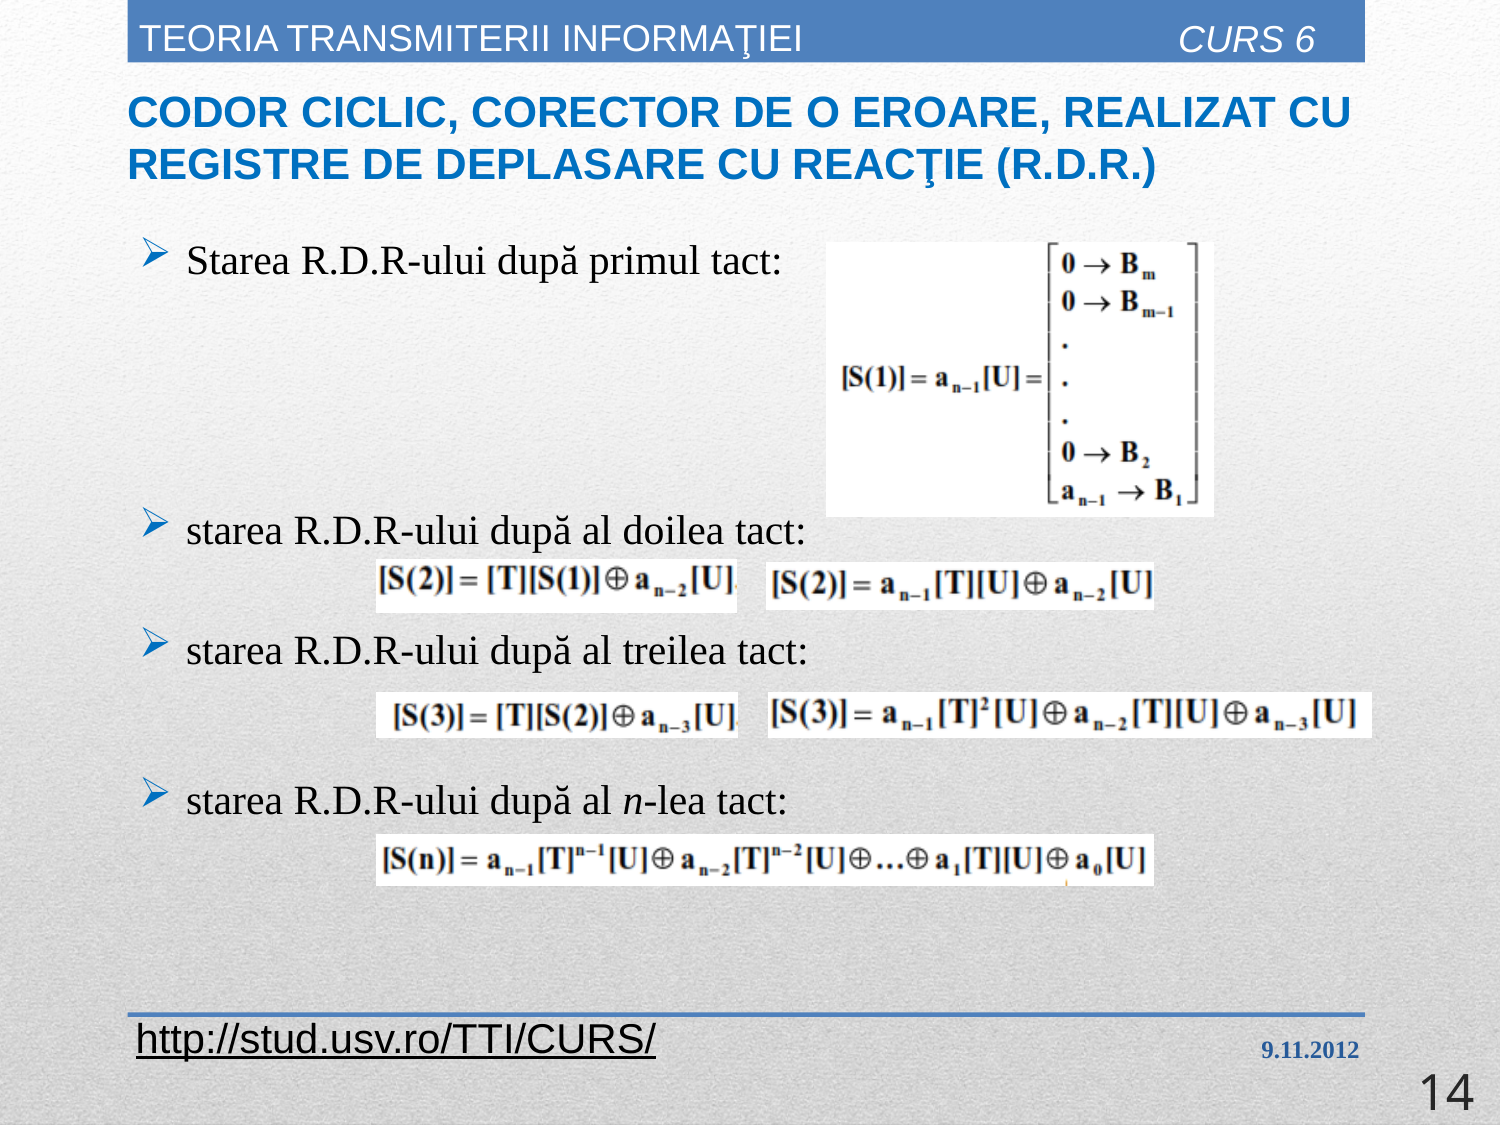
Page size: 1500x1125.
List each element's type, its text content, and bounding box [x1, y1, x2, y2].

title TEORIA TRANSMITERII INFORMAŢIEI [123, 3, 845, 67]
picture [767, 691, 1373, 739]
text_box Starea R.D.R-ului după primul tact: starea R.D.R-ului după al doilea tact: starea R.D.R-ului după al treilea tact: starea R.D.R-ului după al n-lea tact: [124, 225, 904, 1031]
text_box CURS 6 [1163, 7, 1365, 67]
text_box http://stud.usv.ro/TTI/CURS/ [120, 1004, 984, 1070]
picture [766, 561, 1155, 611]
picture [375, 833, 1155, 887]
picture [375, 691, 739, 739]
picture [375, 558, 738, 613]
text_box CODOR CICLIC, CORECTOR DE O EROARE, REALIZAT CU REGISTRE DE DEPLASARE CU REACŢIE (R.D.R.) [112, 78, 1447, 197]
picture [825, 242, 1215, 518]
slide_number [1025, 1018, 1375, 1079]
slide_number 14 [1364, 1064, 1490, 1125]
